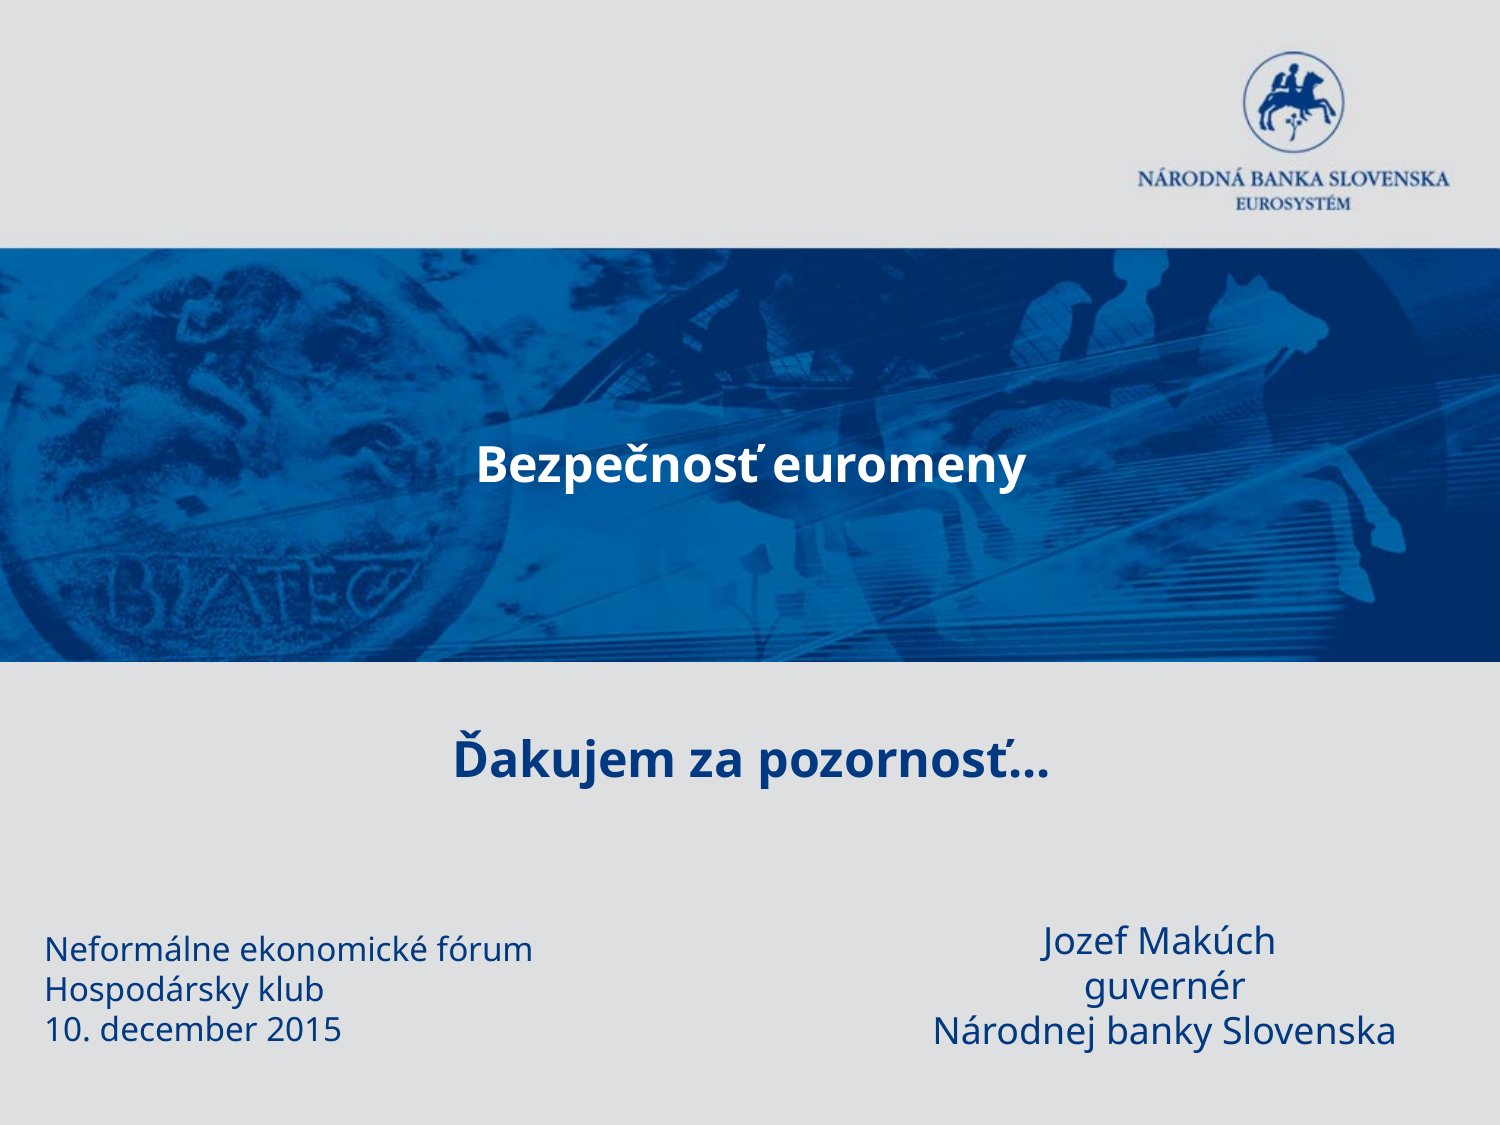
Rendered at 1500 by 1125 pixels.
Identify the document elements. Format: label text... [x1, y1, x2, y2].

picture [0, 0, 1500, 662]
text_box Neformálne ekonomické fórum Hospodársky klub 10. december 2015 [29, 928, 739, 1083]
text_box Ďakujem za pozornosť... [0, 727, 1494, 811]
text_box Jozef Makúch guvernér Národnej banky Slovenska [879, 916, 1436, 1083]
